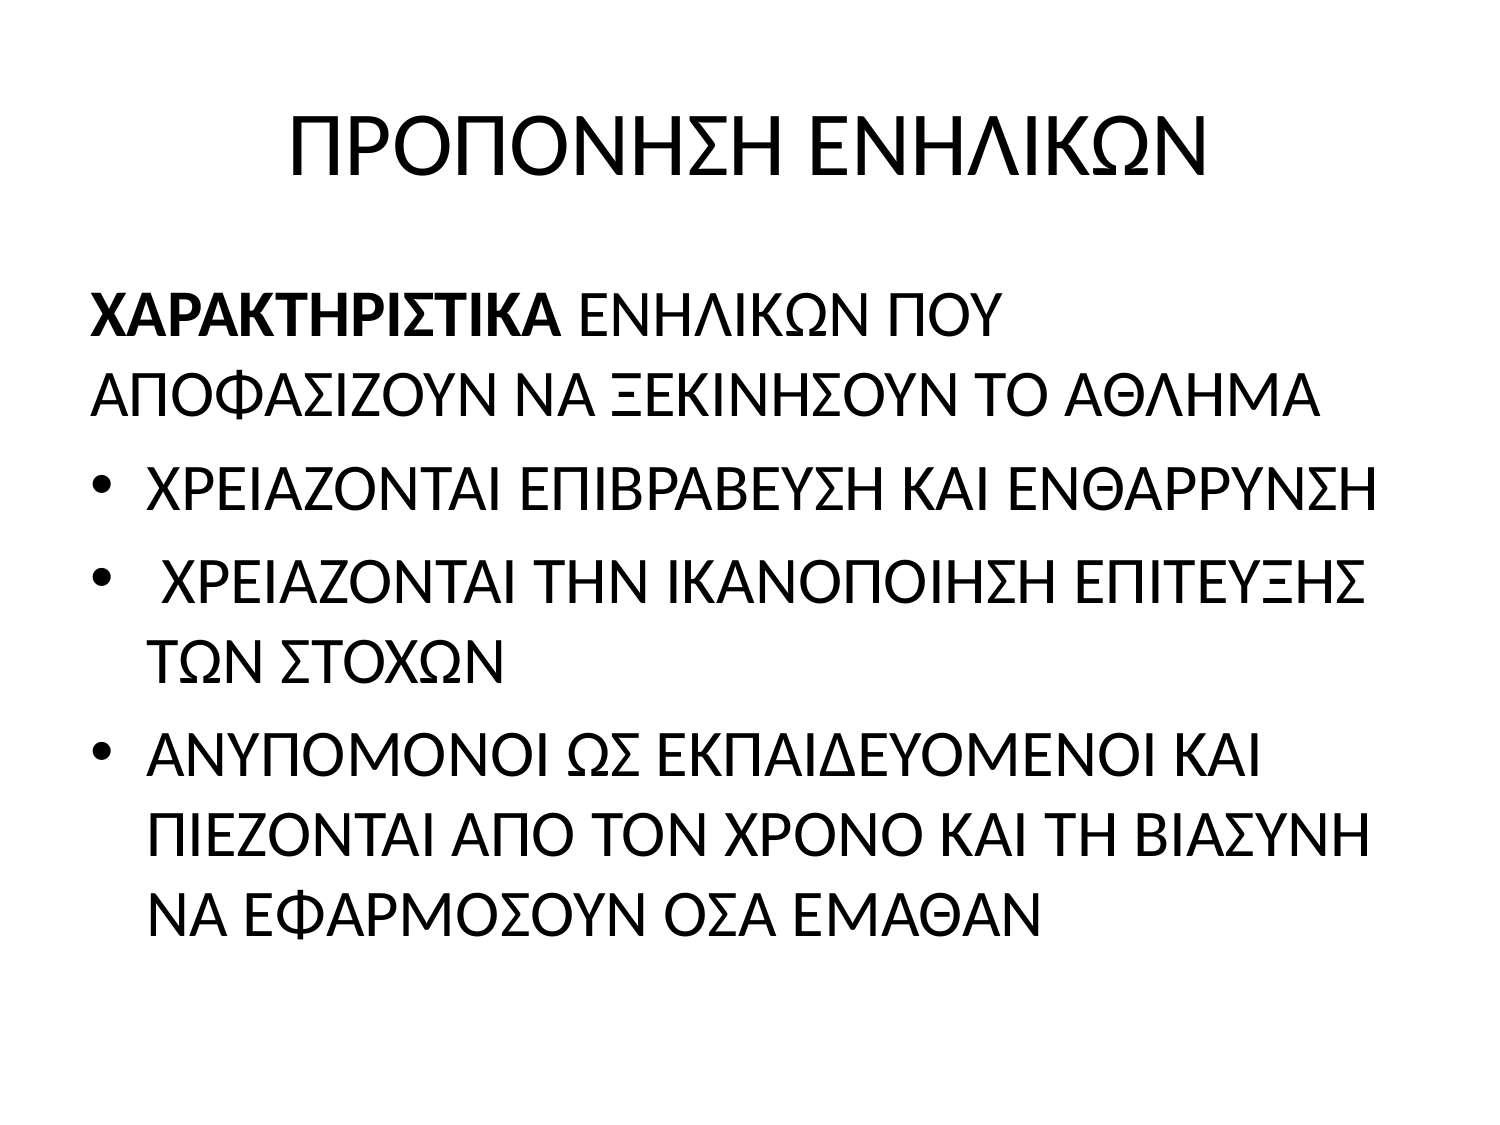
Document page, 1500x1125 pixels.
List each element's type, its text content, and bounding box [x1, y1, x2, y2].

list ΧΑΡΑΚΤΗΡΙΣΤΙΚΑ ΕΝΗΛΙΚΩΝ ΠΟΥ ΑΠΟΦΑΣΙΖΟΥΝ ΝΑ ΞΕΚΙΝΗΣΟΥΝ ΤΟ ΑΘΛΗΜΑ ΧΡΕΙΑΖΟΝΤΑΙ ΕΠΙΒΡΑΒΕΥΣΗ ΚΑΙ ΕΝΘΑΡΡΥΝΣΗ ΧΡΕΙΑΖΟΝΤΑΙ ΤΗΝ ΙΚΑΝΟΠΟΙΗΣΗ ΕΠΙΤΕΥΞΗΣ ΤΩΝ ΣΤΟΧΩΝ ΑΝΥΠΟΜΟΝΟΙ ΩΣ ΕΚΠΑΙΔΕΥΟΜΕΝΟΙ ΚΑΙ ΠΙΕΖΟΝΤΑΙ ΑΠΌ ΤΟΝ ΧΡΟΝΟ ΚΑΙ ΤΗ ΒΙΑΣΥΝΗ ΝΑ ΕΦΑΡΜΟΣΟΥΝ ΟΣΑ ΕΜΑΘΑΝ [74, 262, 1426, 1006]
title ΠΡΟΠΟΝΗΣΗ ΕΝΗΛΙΚΩΝ [74, 44, 1426, 233]
